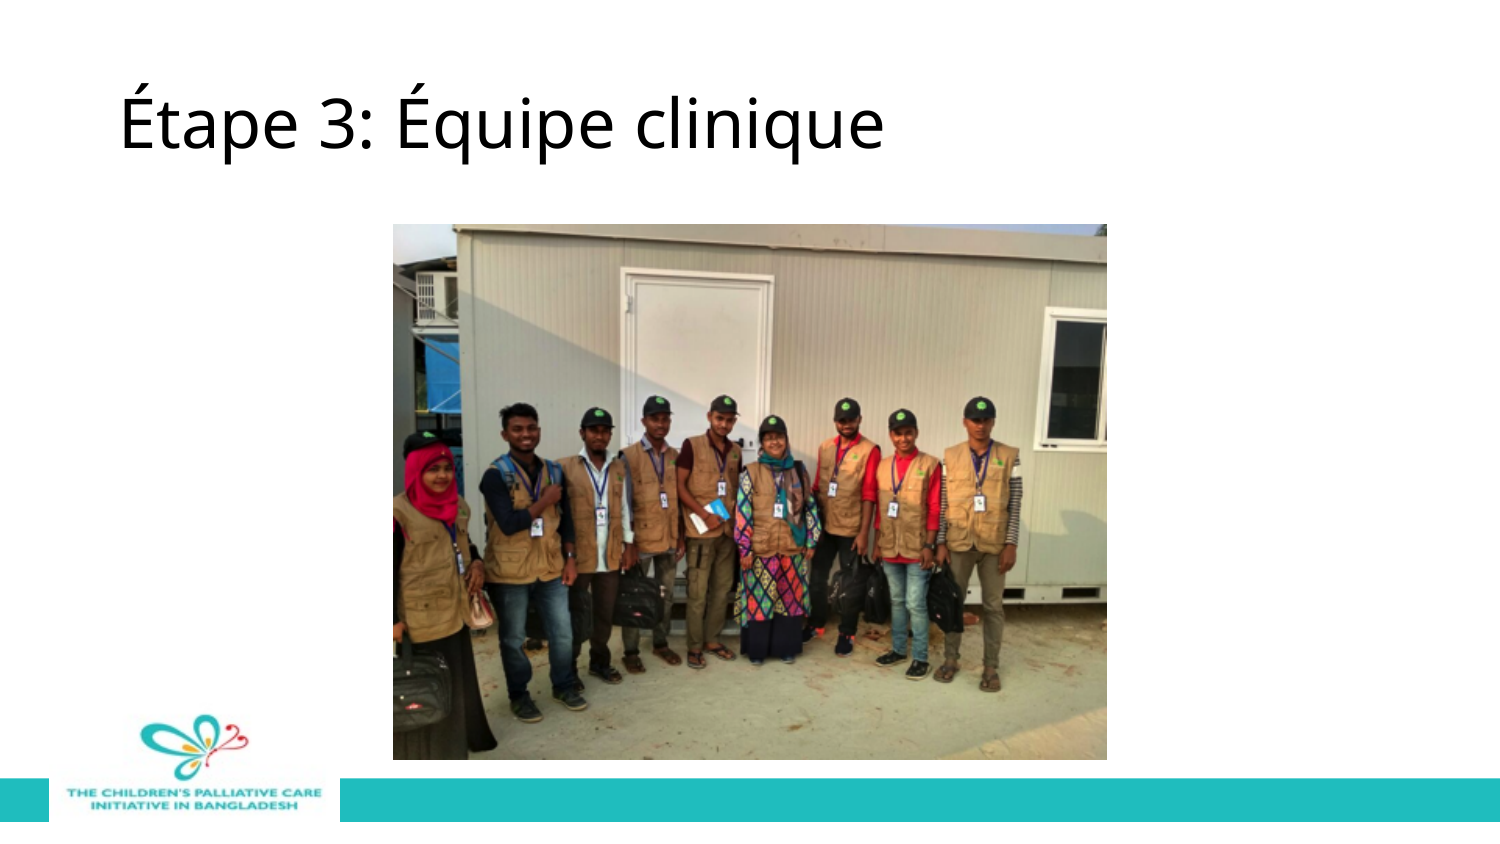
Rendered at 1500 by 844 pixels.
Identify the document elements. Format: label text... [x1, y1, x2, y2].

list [103, 224, 1397, 760]
picture [49, 690, 340, 844]
title Étape 3: Équipe clinique [103, 44, 1397, 208]
